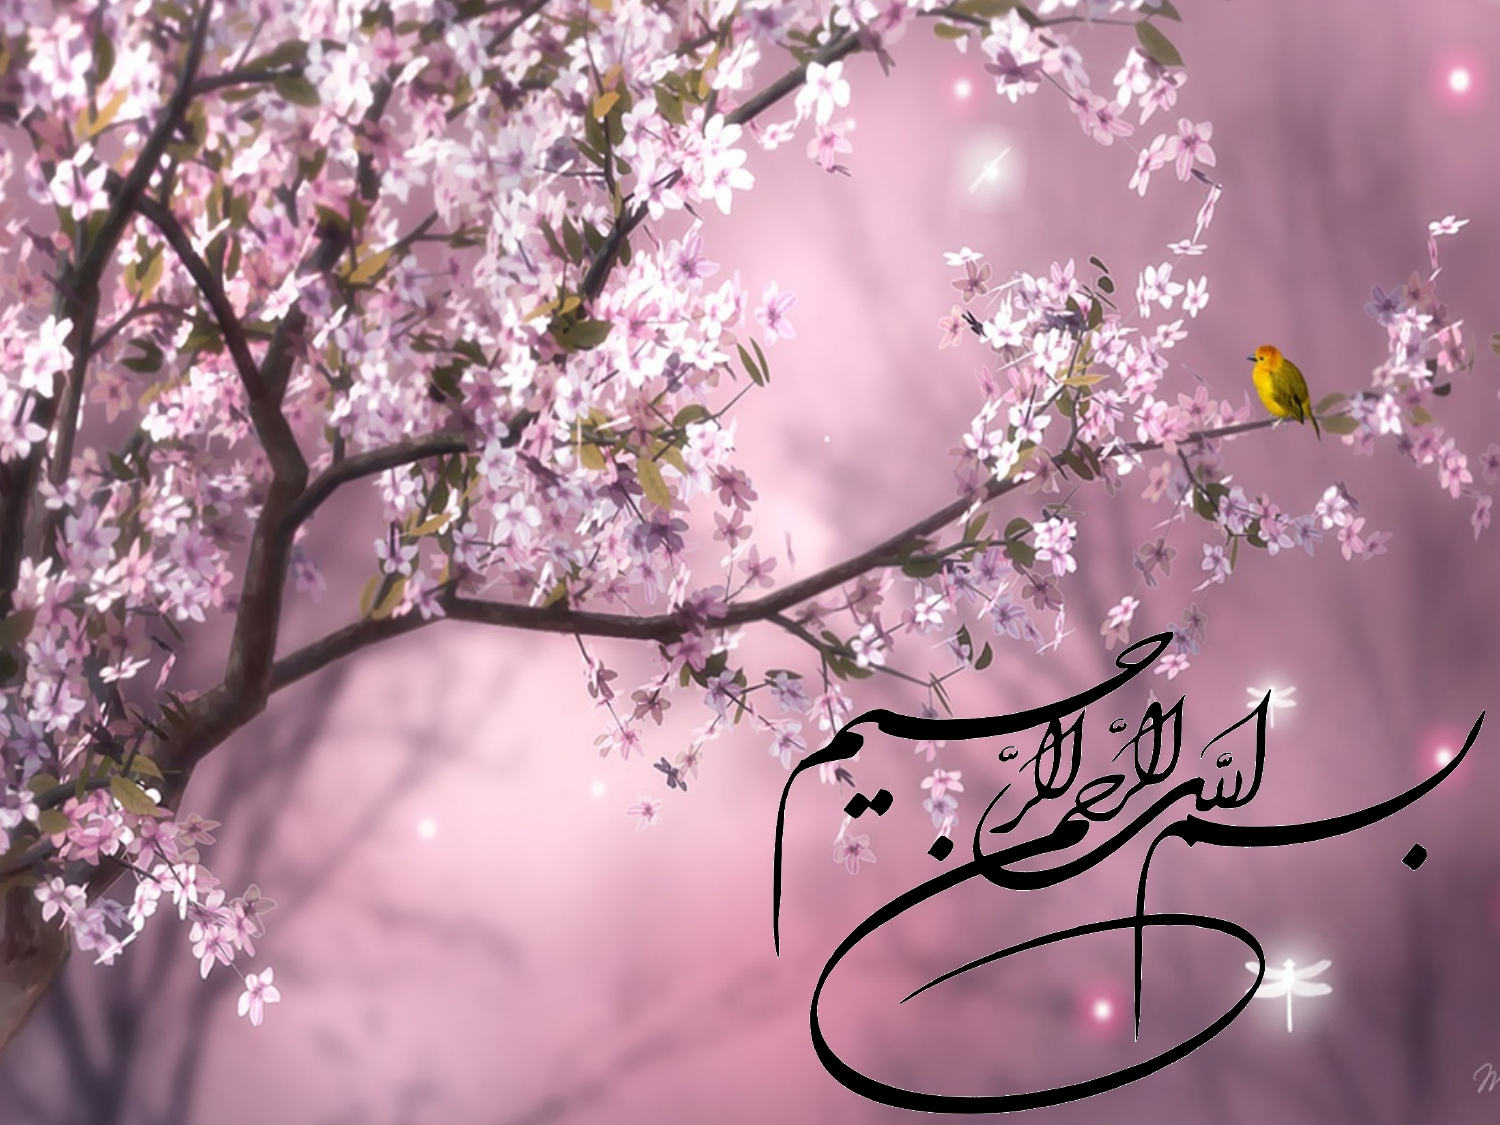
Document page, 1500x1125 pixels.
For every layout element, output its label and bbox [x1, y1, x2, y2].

list [0, 0, 1500, 1125]
picture [773, 632, 1485, 1114]
